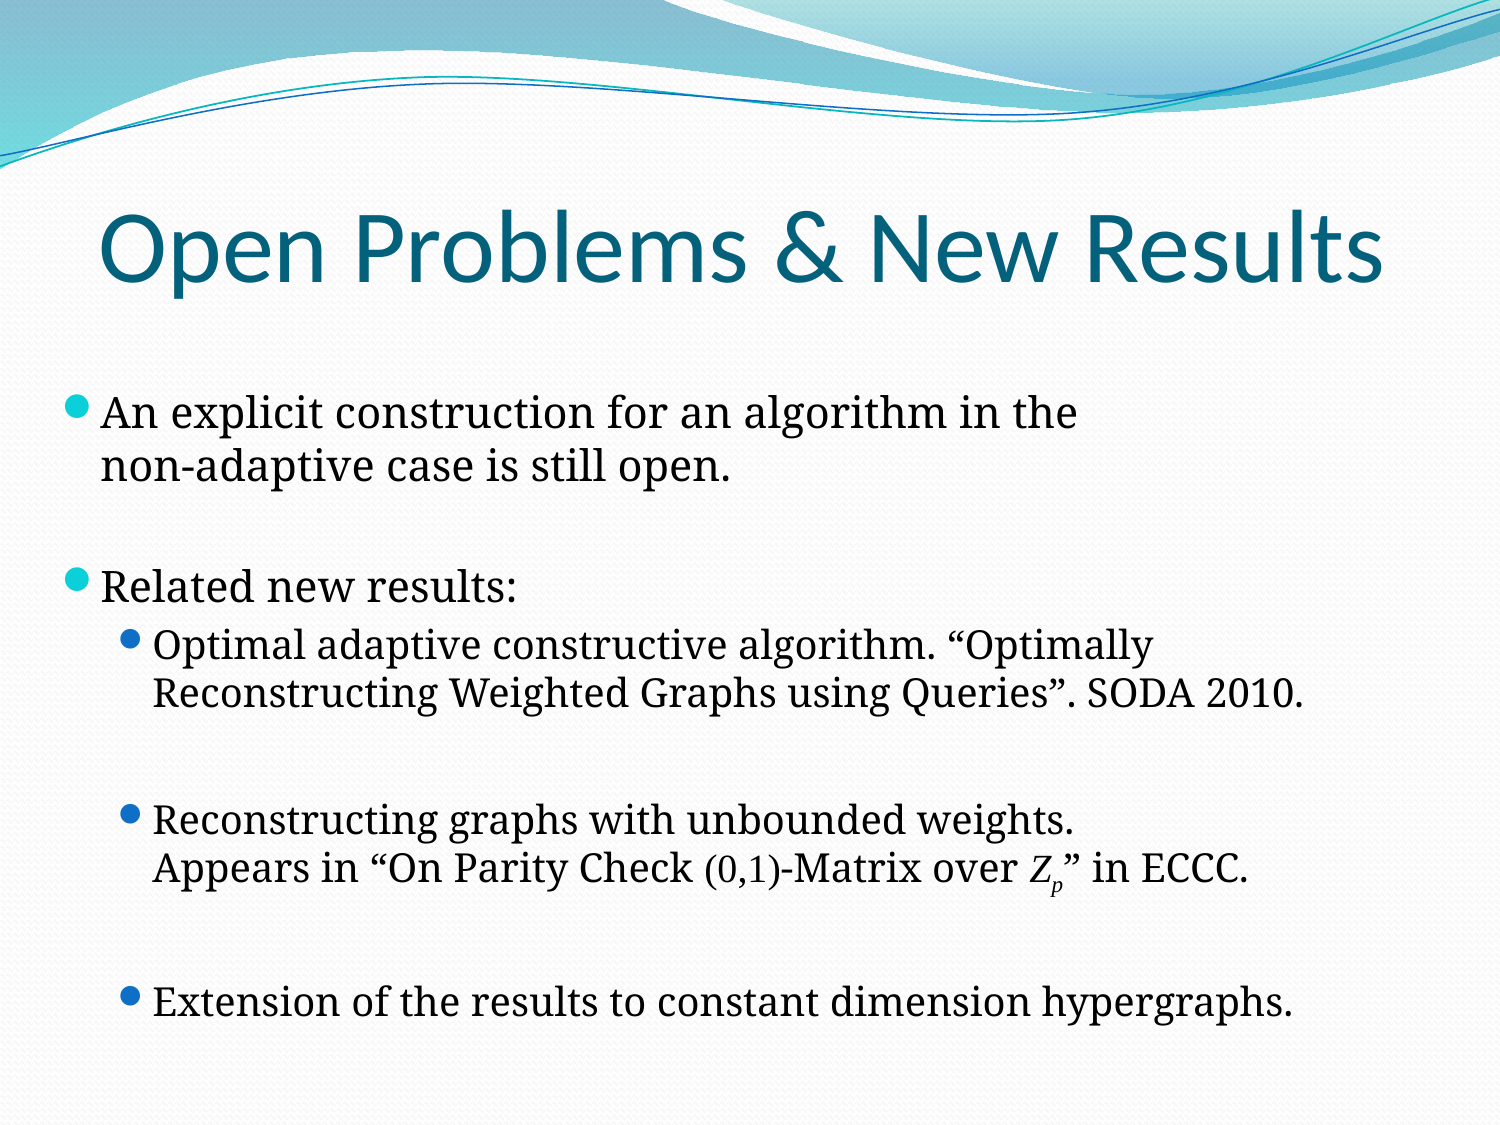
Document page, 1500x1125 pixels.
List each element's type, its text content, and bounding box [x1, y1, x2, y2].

list An explicit construction for an algorithm in the non-adaptive case is still open. Related new results: Optimal adaptive constructive algorithm. “Optimally Reconstructing Weighted Graphs using Queries”. SODA 2010. Reconstructing graphs with unbounded weights. Appears in “On Parity Check (0,1)-Matrix over Zp” in ECCC. Extension of the results to constant dimension hypergraphs. [46, 317, 1454, 1038]
title Open Problems & New Results [75, 115, 1425, 303]
